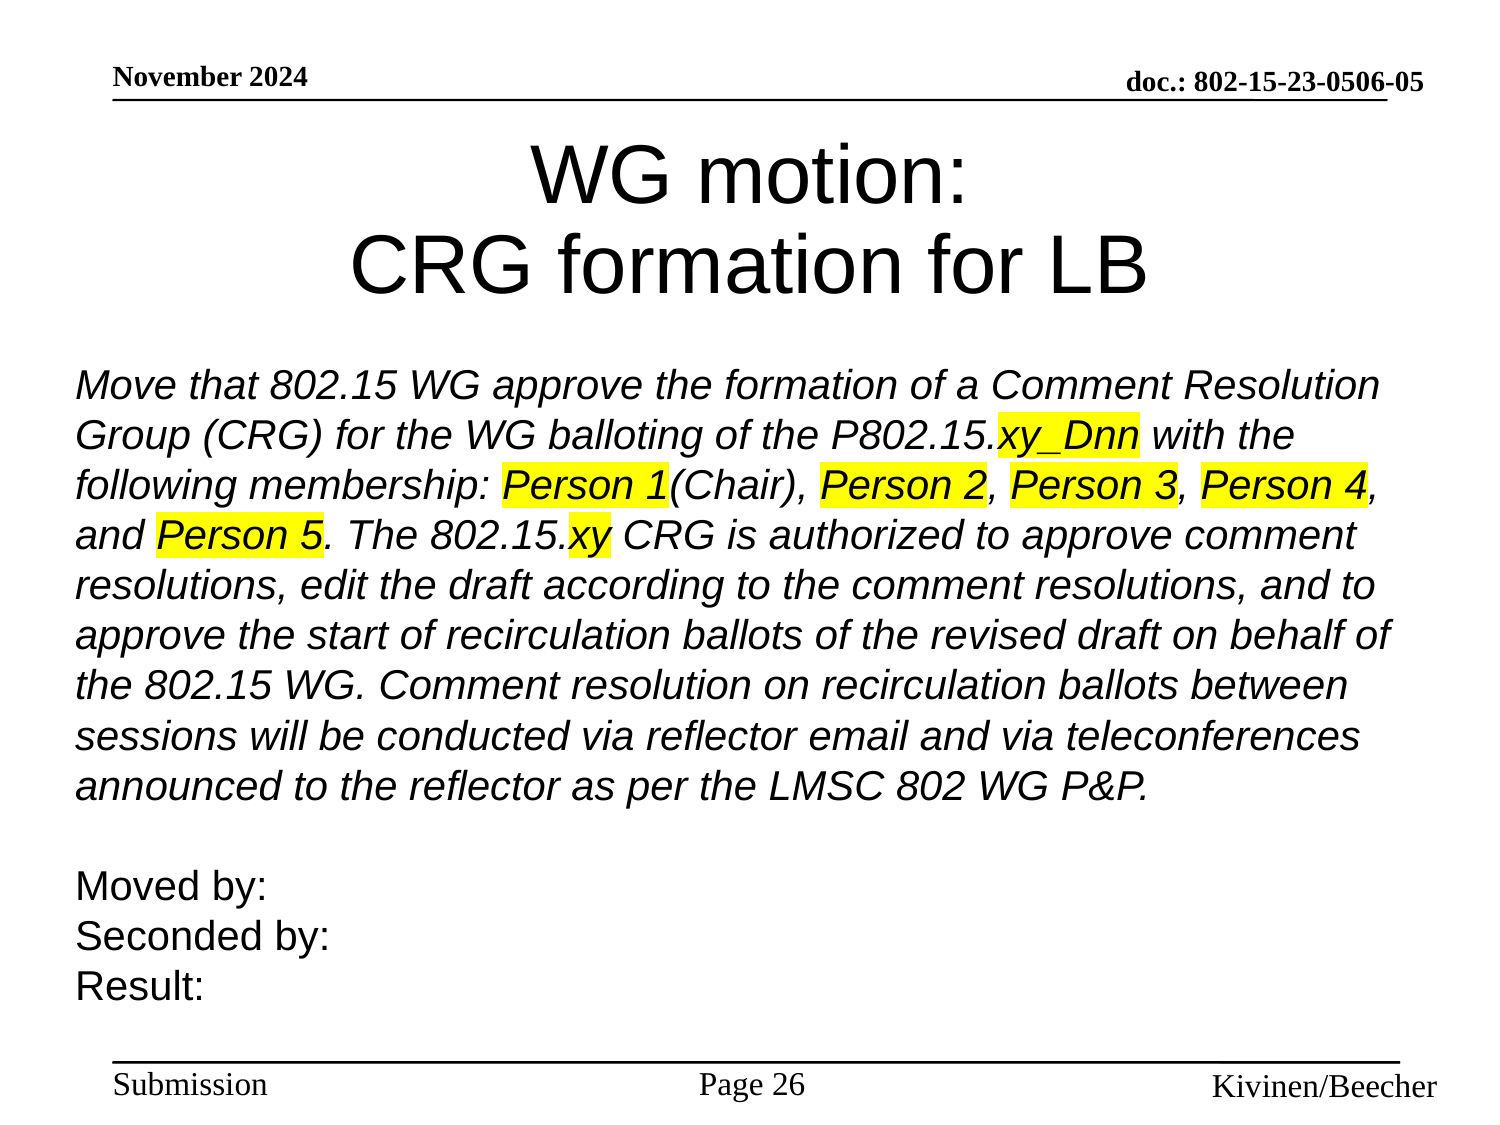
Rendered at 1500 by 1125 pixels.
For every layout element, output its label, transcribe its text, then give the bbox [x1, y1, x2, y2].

title WG motion: CRG formation for LB [37, 127, 1463, 316]
text_box Move that 802.15 WG approve the formation of a Comment Resolution Group (CRG) for the WG balloting of the P802.15.xy_Dnn with the following membership: Person 1(Chair), Person 2, Person 3, Person 4, and Person 5. The 802.15.xy CRG is authorized to approve comment resolutions, edit the draft according to the comment resolutions, and to approve the start of recirculation ballots of the revised draft on behalf of the 802.15 WG. Comment resolution on recirculation ballots between sessions will be conducted via reflector email and via teleconferences announced to the reflector as per the LMSC 802 WG P&P. Moved by: Seconded by: Result: [75, 357, 1425, 1010]
